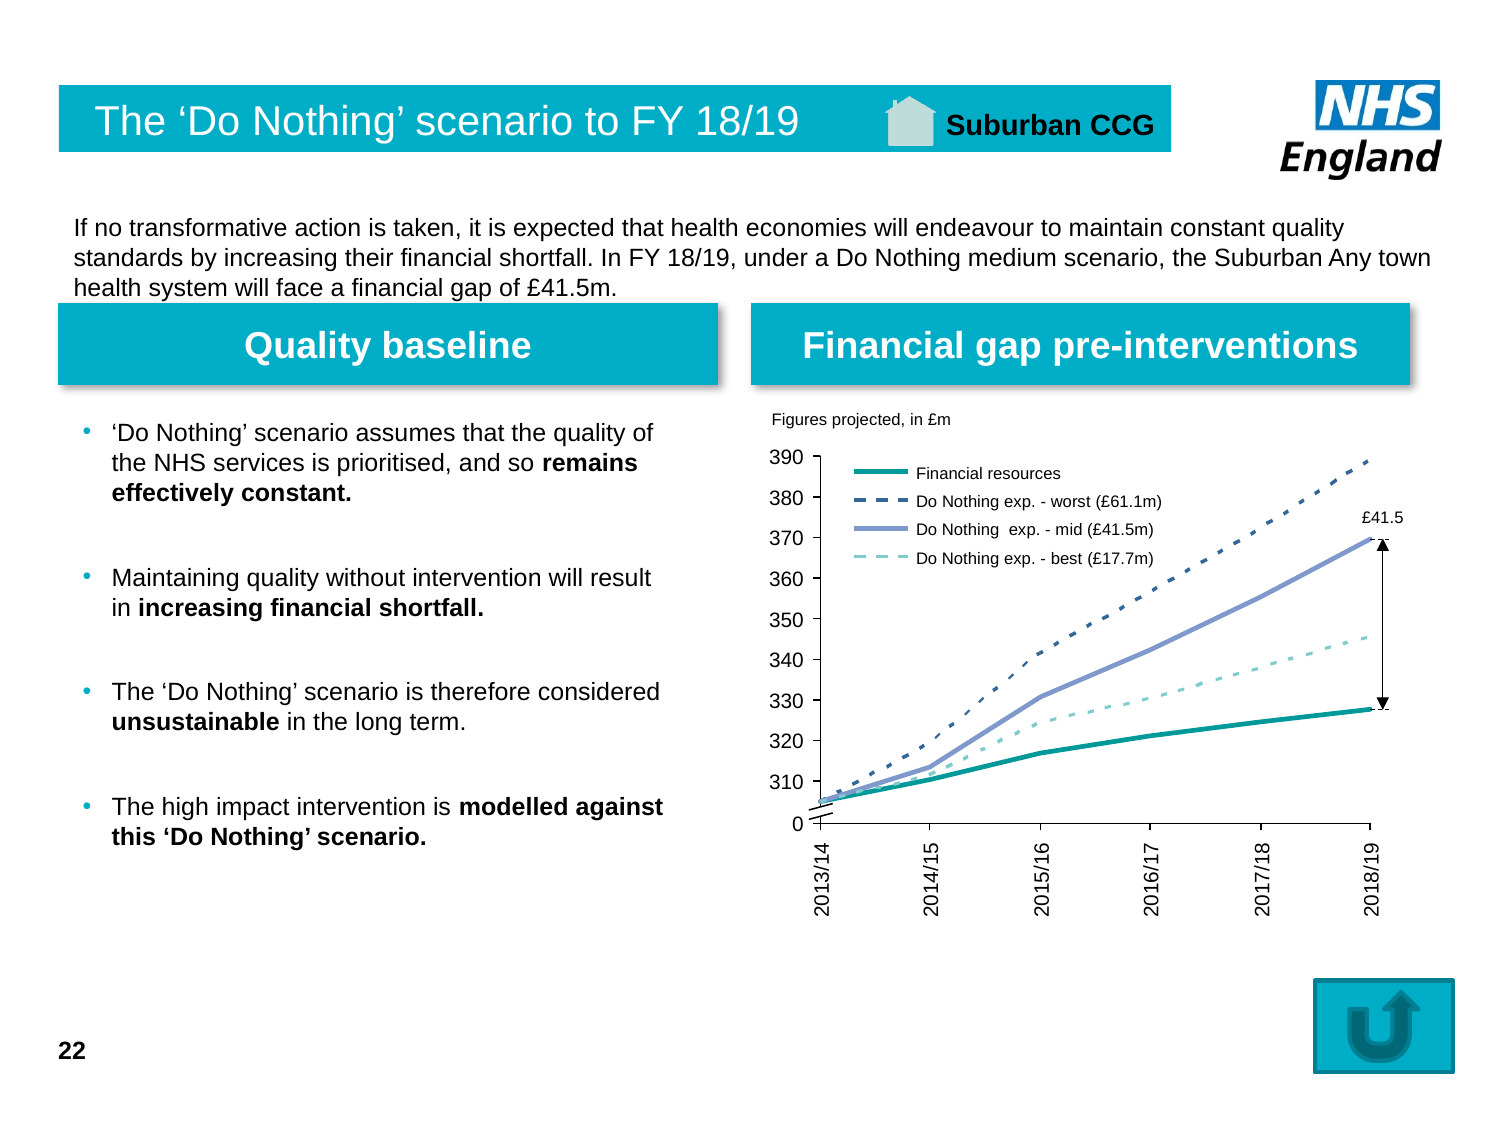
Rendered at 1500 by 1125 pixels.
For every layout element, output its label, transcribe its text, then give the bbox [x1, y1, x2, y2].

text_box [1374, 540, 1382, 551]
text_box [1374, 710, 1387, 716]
text_box [1313, 978, 1455, 1074]
text_box 0 [790, 809, 794, 838]
text_box 350 [767, 604, 794, 633]
list If no transformative action is taken, it is expected that health economies will endeavour to maintain constant quality standards by increasing their financial shortfall. In FY 18/19, under a Do Nothing medium scenario, the Suburban Any town health system will face a financial gap of £41.5m. [58, 203, 1454, 311]
text_box Figures projected, in £m [771, 408, 1063, 454]
text_box 2013/14 [806, 855, 835, 919]
slide_number 22 [58, 1035, 108, 1065]
text_box 310 [767, 767, 794, 796]
picture [1280, 80, 1442, 180]
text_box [884, 96, 1156, 146]
text_box 380 [767, 482, 794, 511]
text_box Financial gap pre-interventions [751, 303, 1410, 385]
text_box 340 [767, 645, 794, 674]
text_box £41.5 [1391, 504, 1415, 533]
text_box 2017/18 [1246, 855, 1275, 919]
text_box 2015/16 [1026, 855, 1055, 919]
text_box Quality baseline [58, 303, 718, 385]
title The ‘Do Nothing’ scenario to FY 18/19 [58, 85, 1172, 152]
text_box 360 [767, 564, 794, 593]
text_box 320 [767, 726, 794, 755]
text_box 330 [767, 685, 794, 715]
text_box 2018/19 [1356, 854, 1385, 919]
text_box ‘Do Nothing’ scenario assumes that the quality of the NHS services is prioritised, and so remains effectively constant. Maintaining quality without intervention will result in increasing financial shortfall. The ‘Do Nothing’ scenario is therefore considered unsustainable in the long term. The high impact intervention is modelled against this ‘Do Nothing’ scenario. [53, 408, 691, 859]
text_box 2014/15 [915, 855, 944, 919]
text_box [799, 437, 1388, 846]
text_box 370 [767, 523, 794, 552]
text_box 2016/17 [1135, 855, 1165, 919]
text_box 390 [767, 442, 794, 471]
